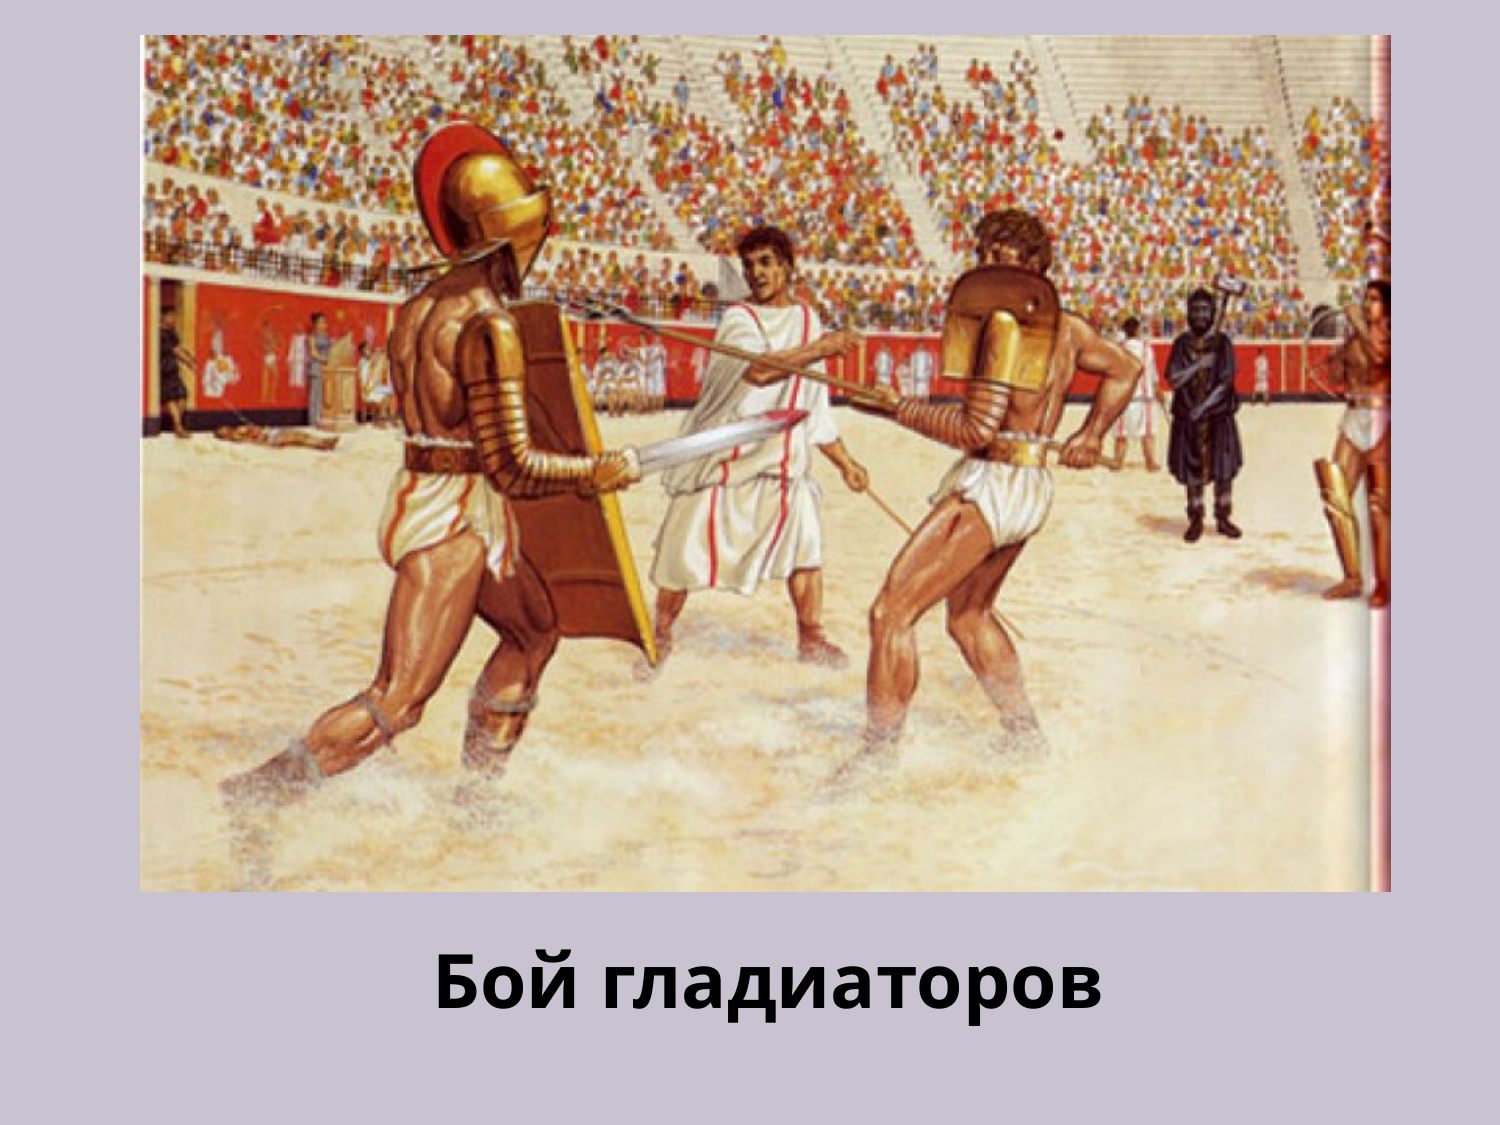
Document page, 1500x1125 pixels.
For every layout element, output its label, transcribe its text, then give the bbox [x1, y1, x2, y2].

picture [140, 34, 1391, 892]
title Бой гладиаторов [93, 914, 1444, 1043]
